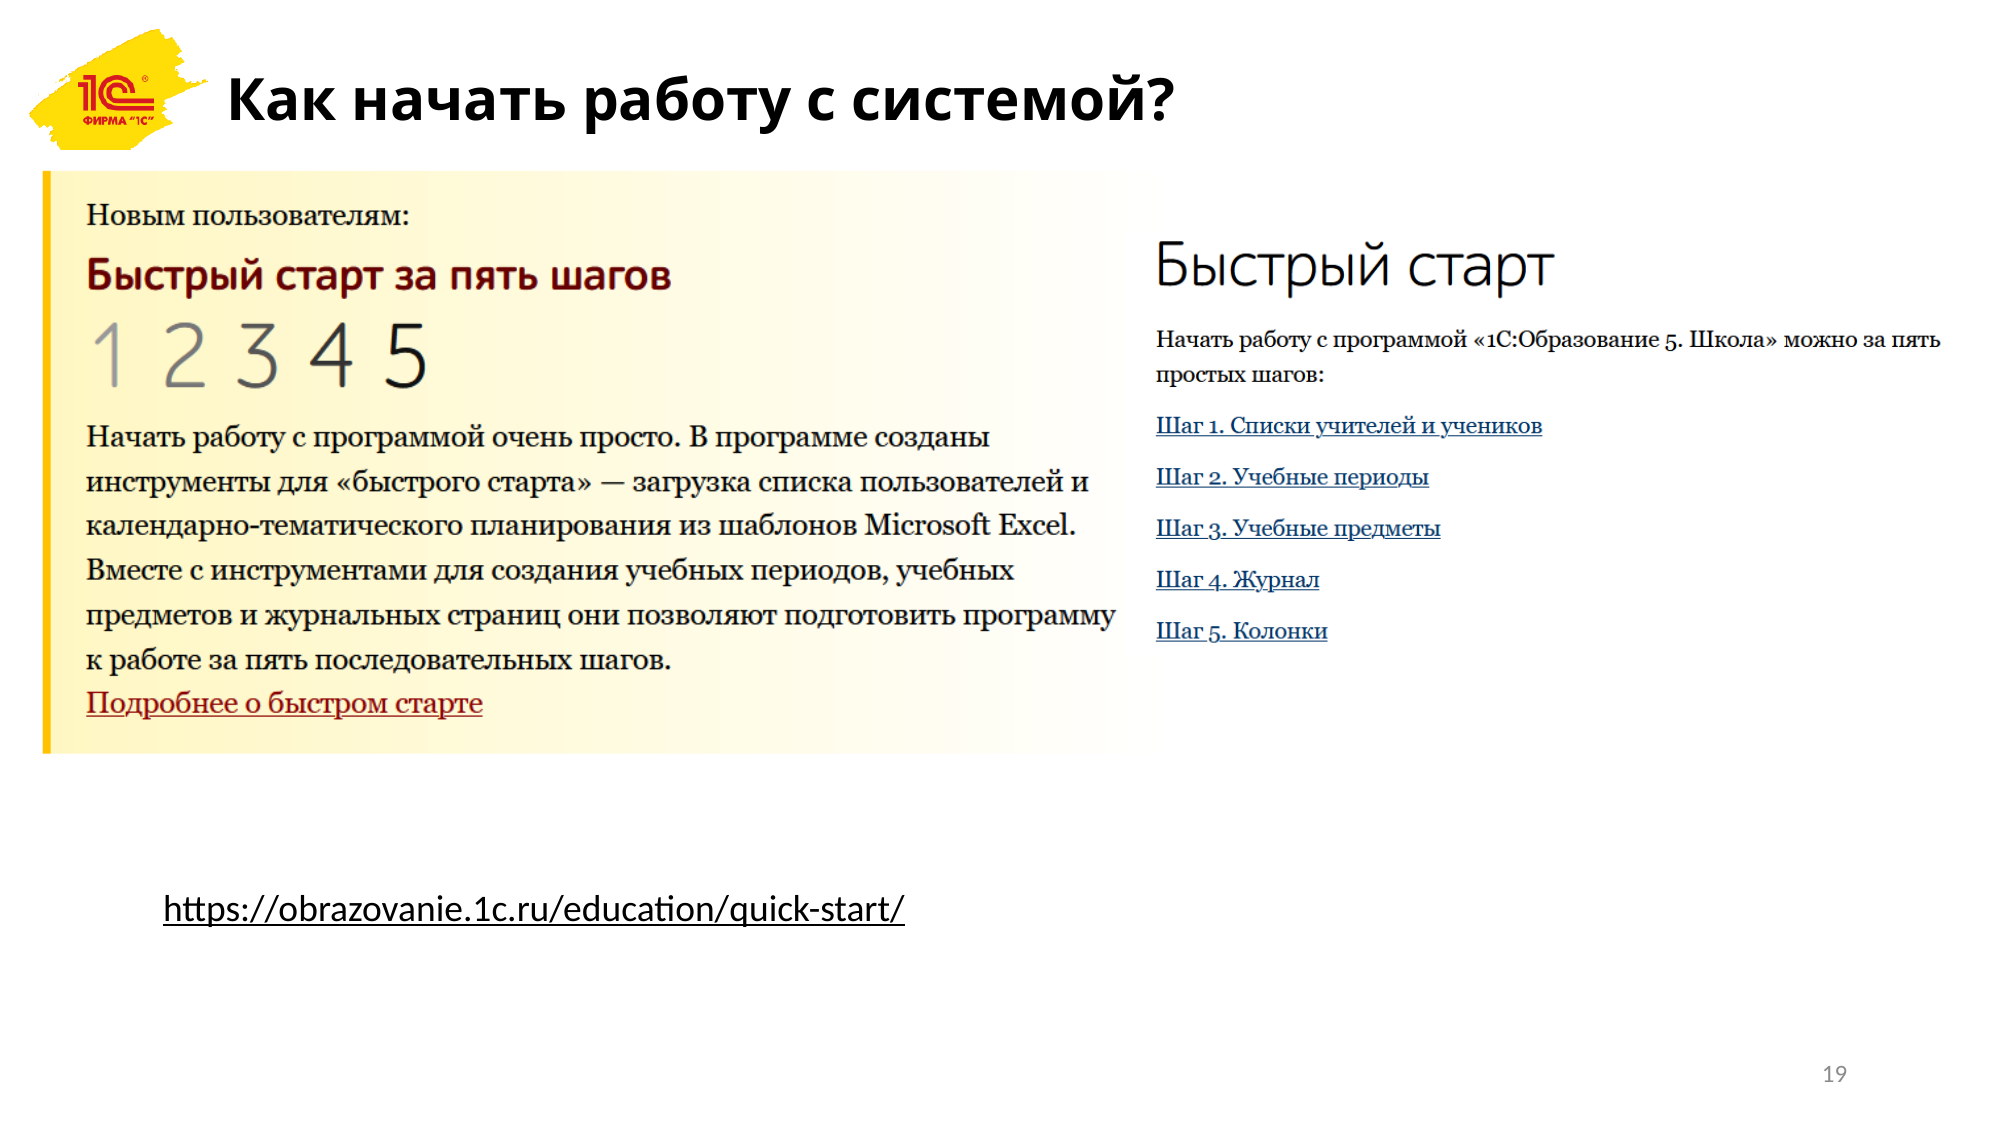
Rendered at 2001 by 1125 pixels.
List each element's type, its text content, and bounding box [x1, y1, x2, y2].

picture [1125, 232, 1966, 657]
text_box https://obrazovanie.1c.ru/education/quick-start/ [148, 876, 929, 936]
title Как начать работу с системой? [211, 24, 1863, 179]
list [10, 150, 1207, 771]
picture [23, 24, 211, 150]
slide_number 19 [1412, 1042, 1863, 1103]
